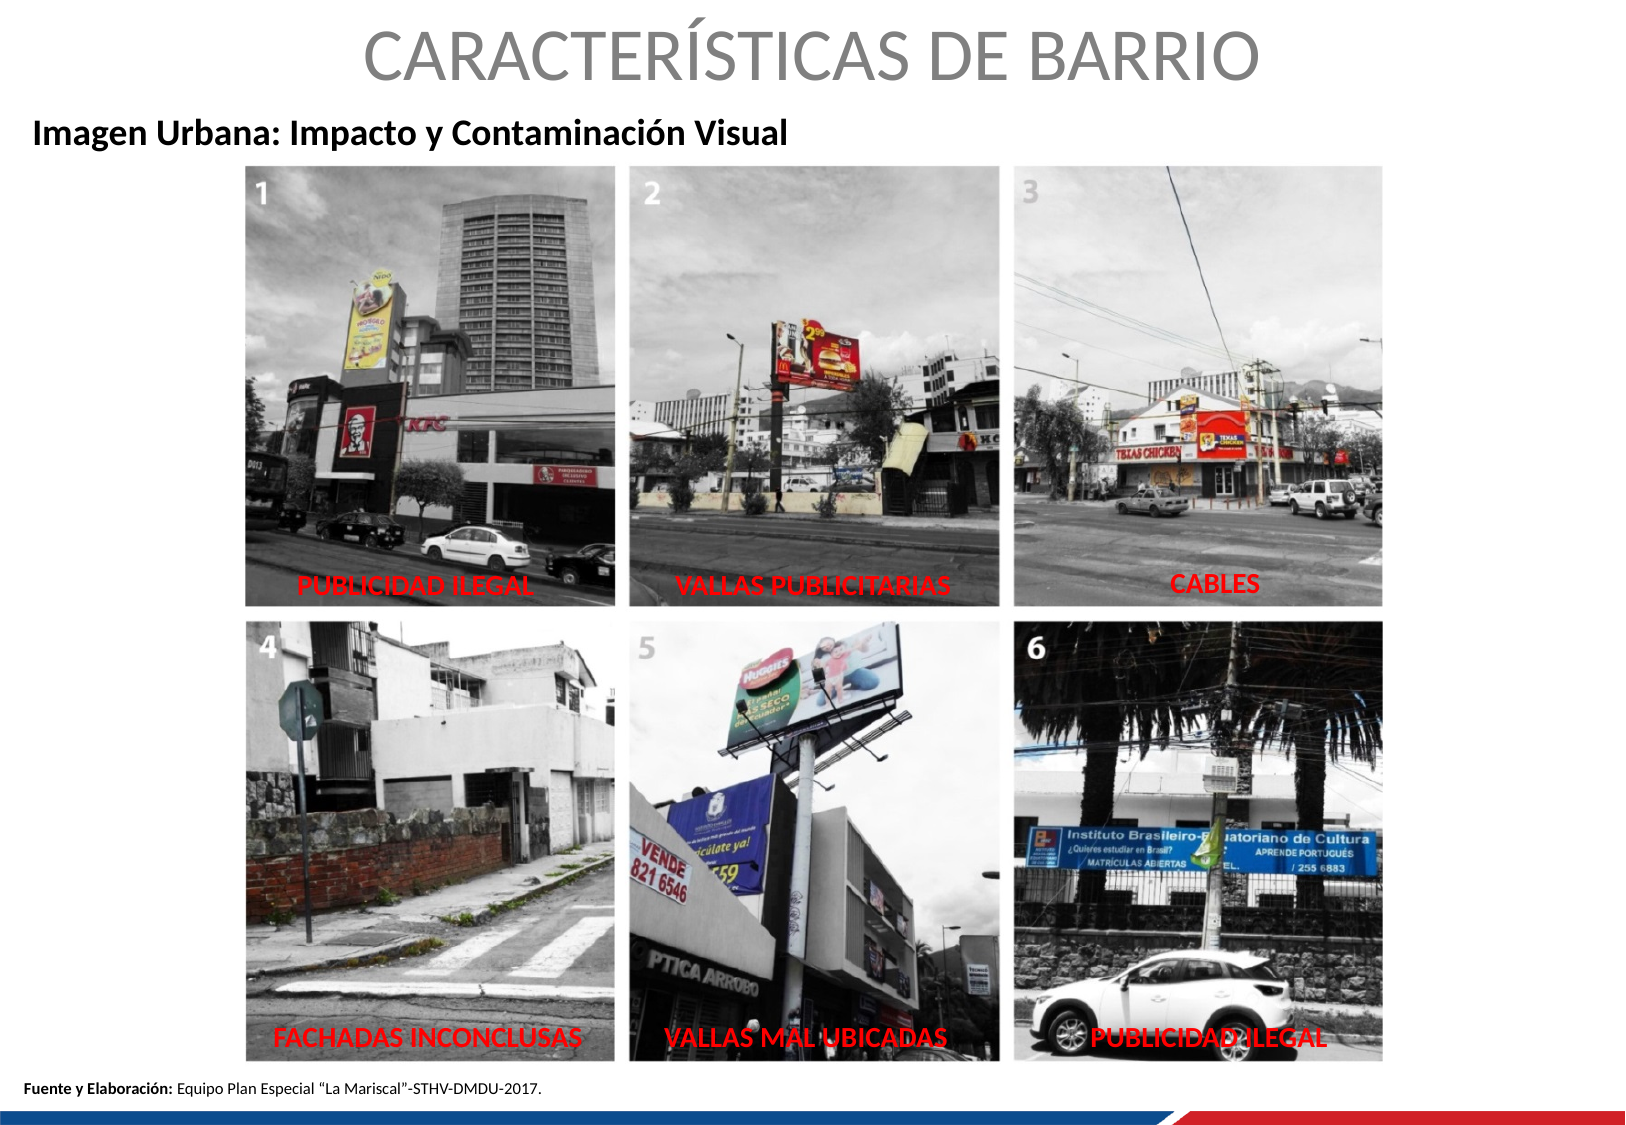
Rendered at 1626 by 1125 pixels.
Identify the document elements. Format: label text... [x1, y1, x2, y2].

text_box Fuente y Elaboración: Equipo Plan Especial “La Mariscal”-STHV-DMDU-2017. [9, 1070, 1185, 1106]
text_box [245, 153, 1383, 1071]
title CARACTERÍSTICAS DE BARRIO [81, 0, 1544, 106]
text_box Imagen Urbana: Impacto y Contaminación Visual [0, 100, 837, 161]
picture [0, 1111, 1625, 1125]
